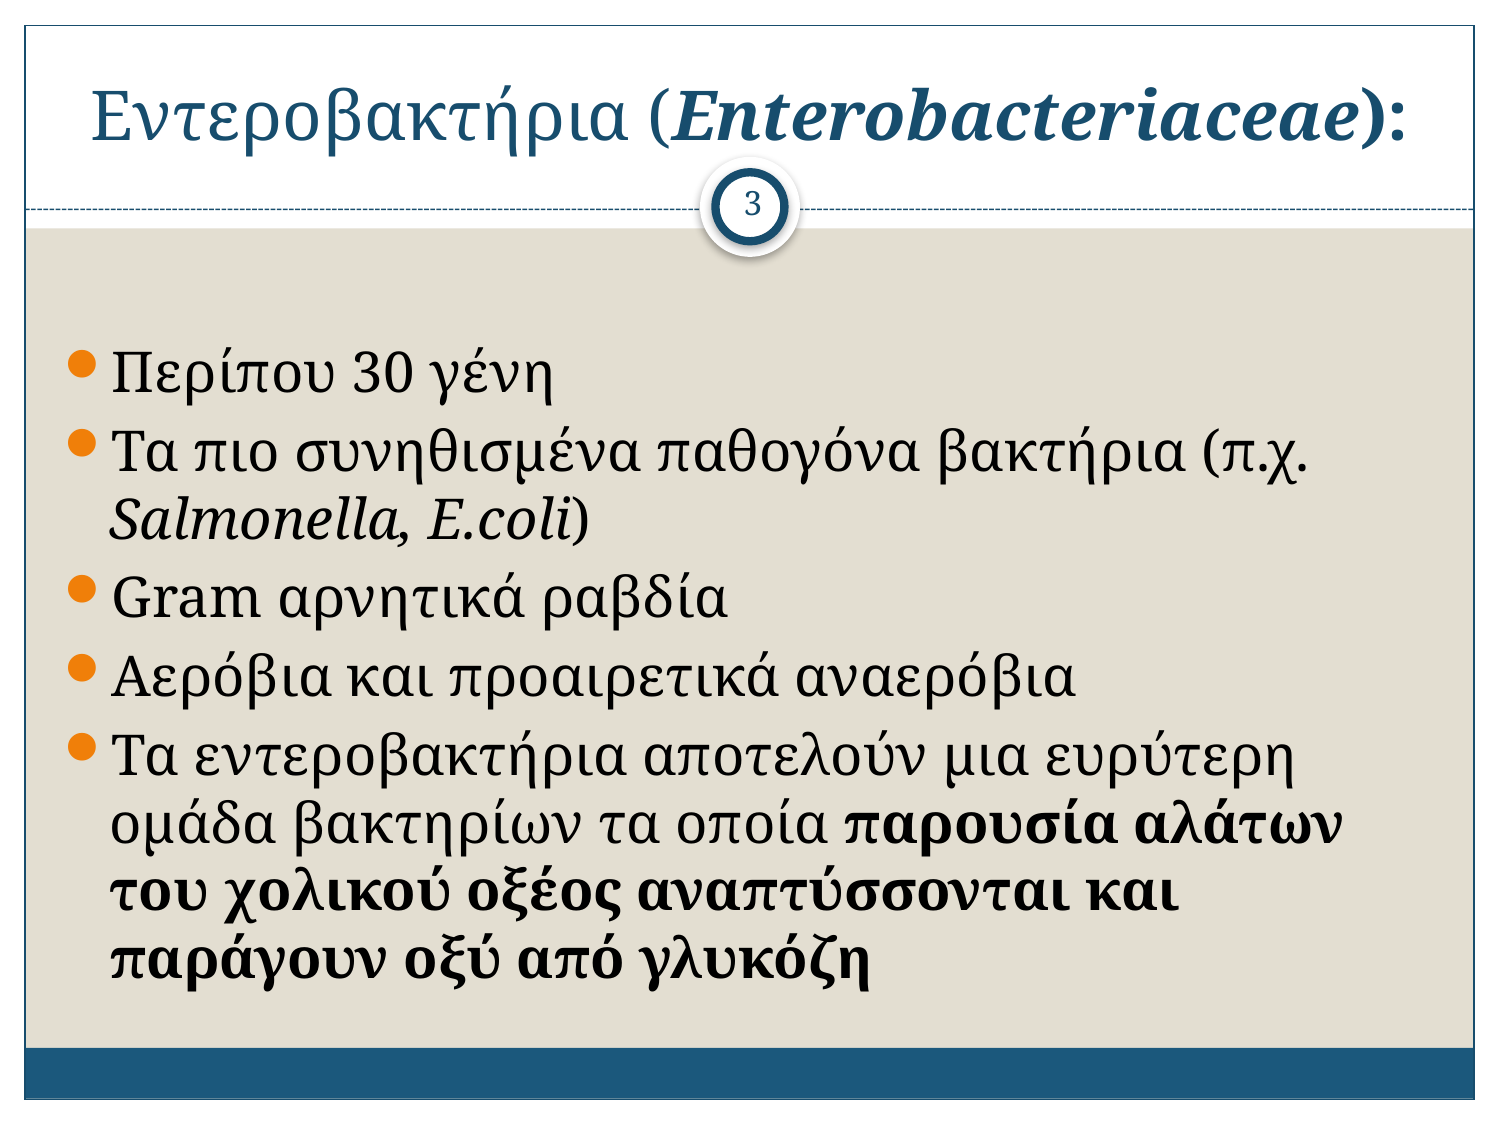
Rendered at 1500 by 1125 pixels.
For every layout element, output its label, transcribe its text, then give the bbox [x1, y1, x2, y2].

title Εντεροβακτήρια (Enterobacteriaceae): [49, 37, 1450, 162]
list Περίπου 30 γένη Τα πιο συνηθισμένα παθογόνα βακτήρια (π.χ. Salmonella, E.coli) Gram αρνητικά ραβδία Αερόβια και προαιρετικά αναερόβια Τα εντεροβακτήρια αποτελούν μια ευρύτερη ομάδα βακτηρίων τα οποία παρουσία αλάτων του χολικού οξέος αναπτύσσονται και παράγουν οξύ από γλυκόζη [49, 250, 1445, 1001]
slide_number 3 [715, 168, 791, 241]
